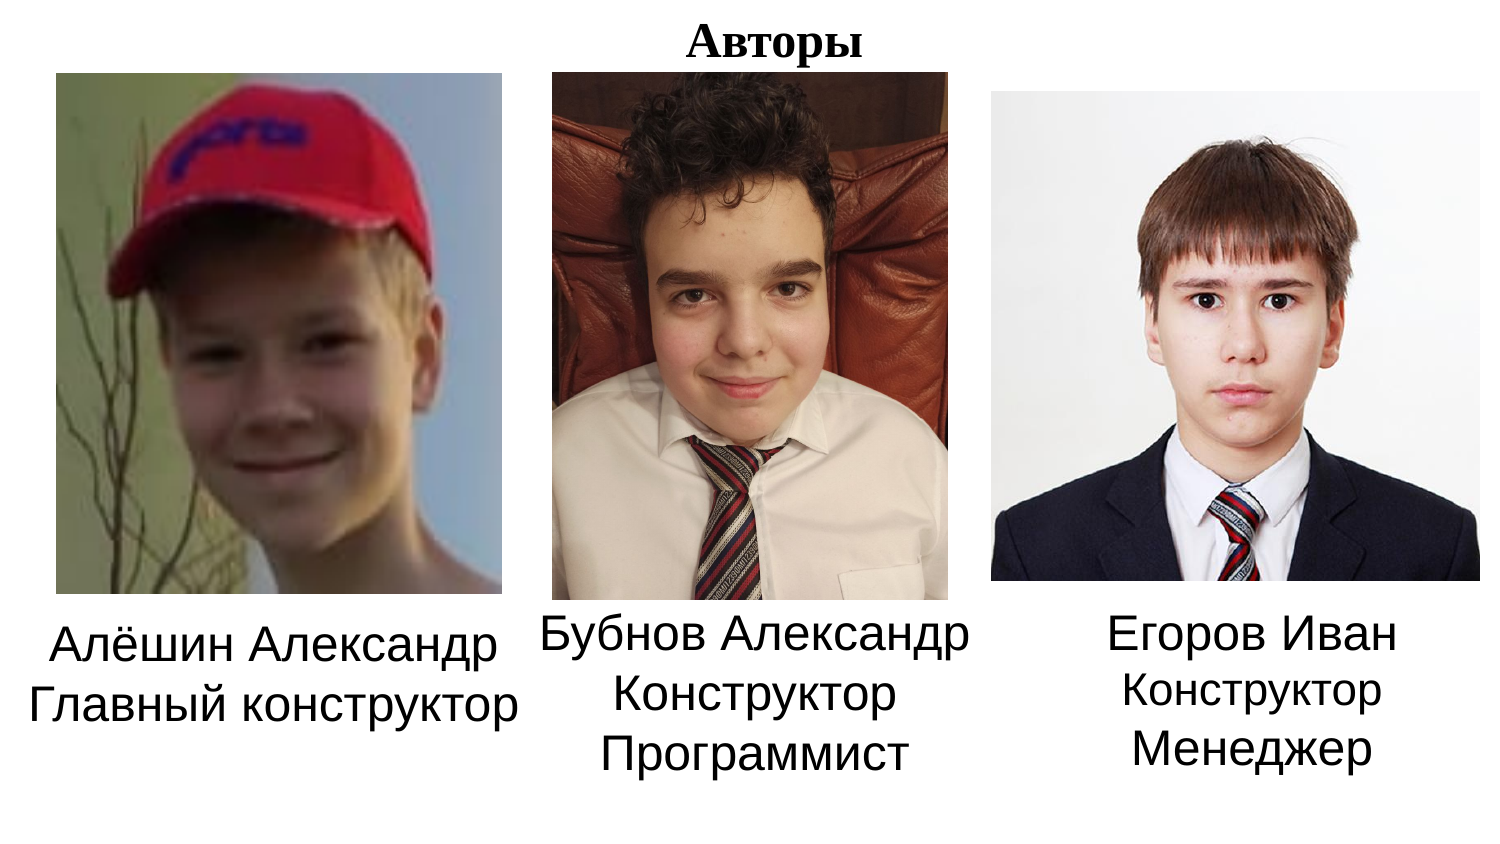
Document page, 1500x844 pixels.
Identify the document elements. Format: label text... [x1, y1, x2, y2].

text_box Алёшин Александр Главный конструктор [0, 596, 553, 747]
text_box Егоров Иван Конструктор Менеджер [1008, 584, 1500, 790]
picture [552, 72, 948, 600]
text_box Бубнов Александр Конструктор Программист [501, 584, 1008, 844]
text_box Авторы [474, 0, 1075, 75]
picture [990, 91, 1481, 581]
picture [55, 73, 502, 595]
